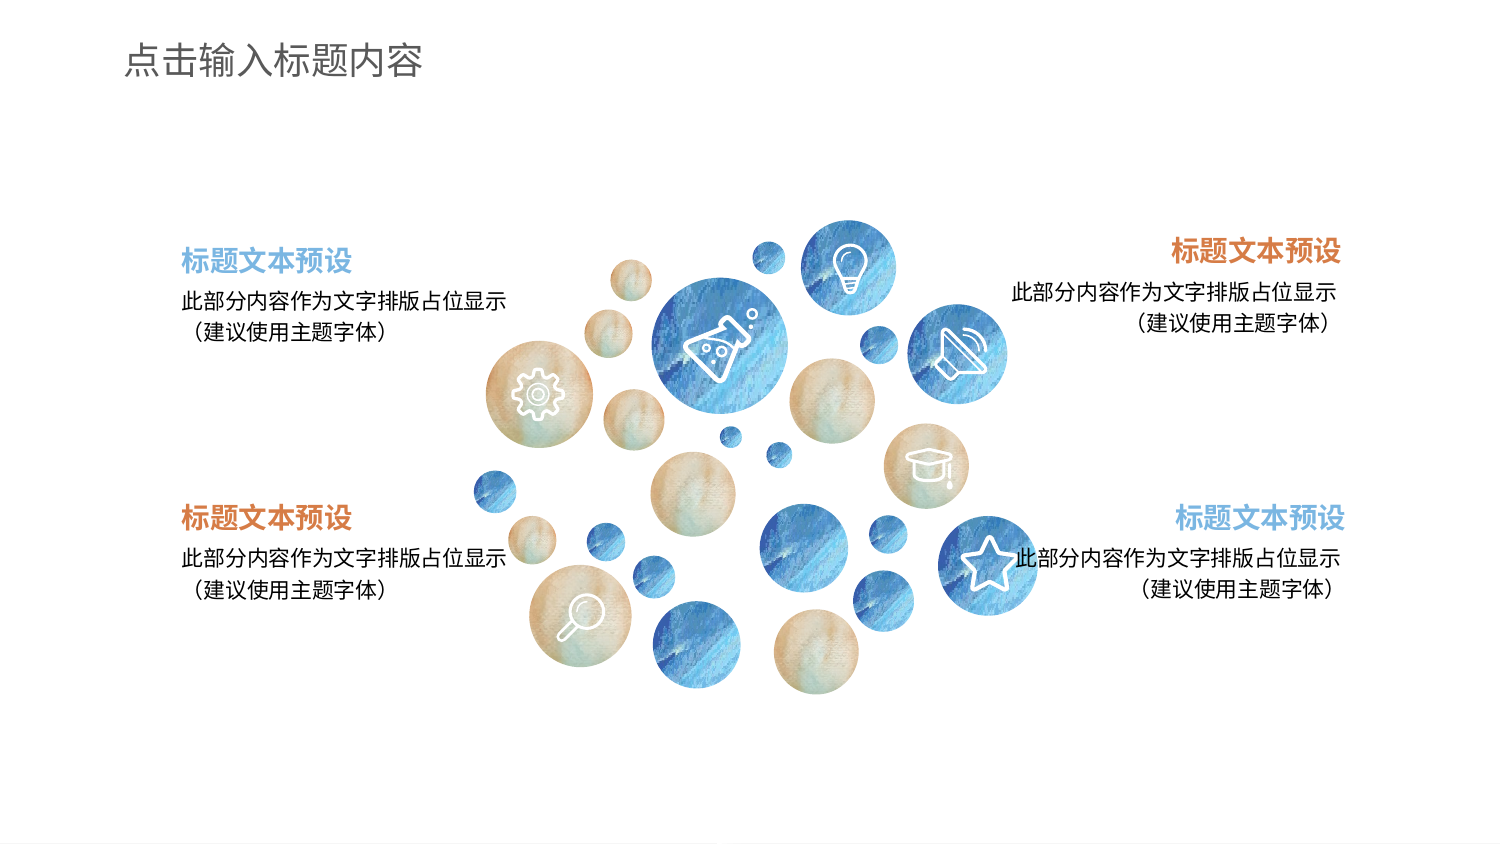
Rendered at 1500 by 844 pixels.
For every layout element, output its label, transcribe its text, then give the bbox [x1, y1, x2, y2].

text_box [473, 213, 1041, 844]
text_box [181, 242, 539, 609]
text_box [985, 233, 1347, 609]
text_box 点击输入标题内容 [123, 28, 474, 91]
